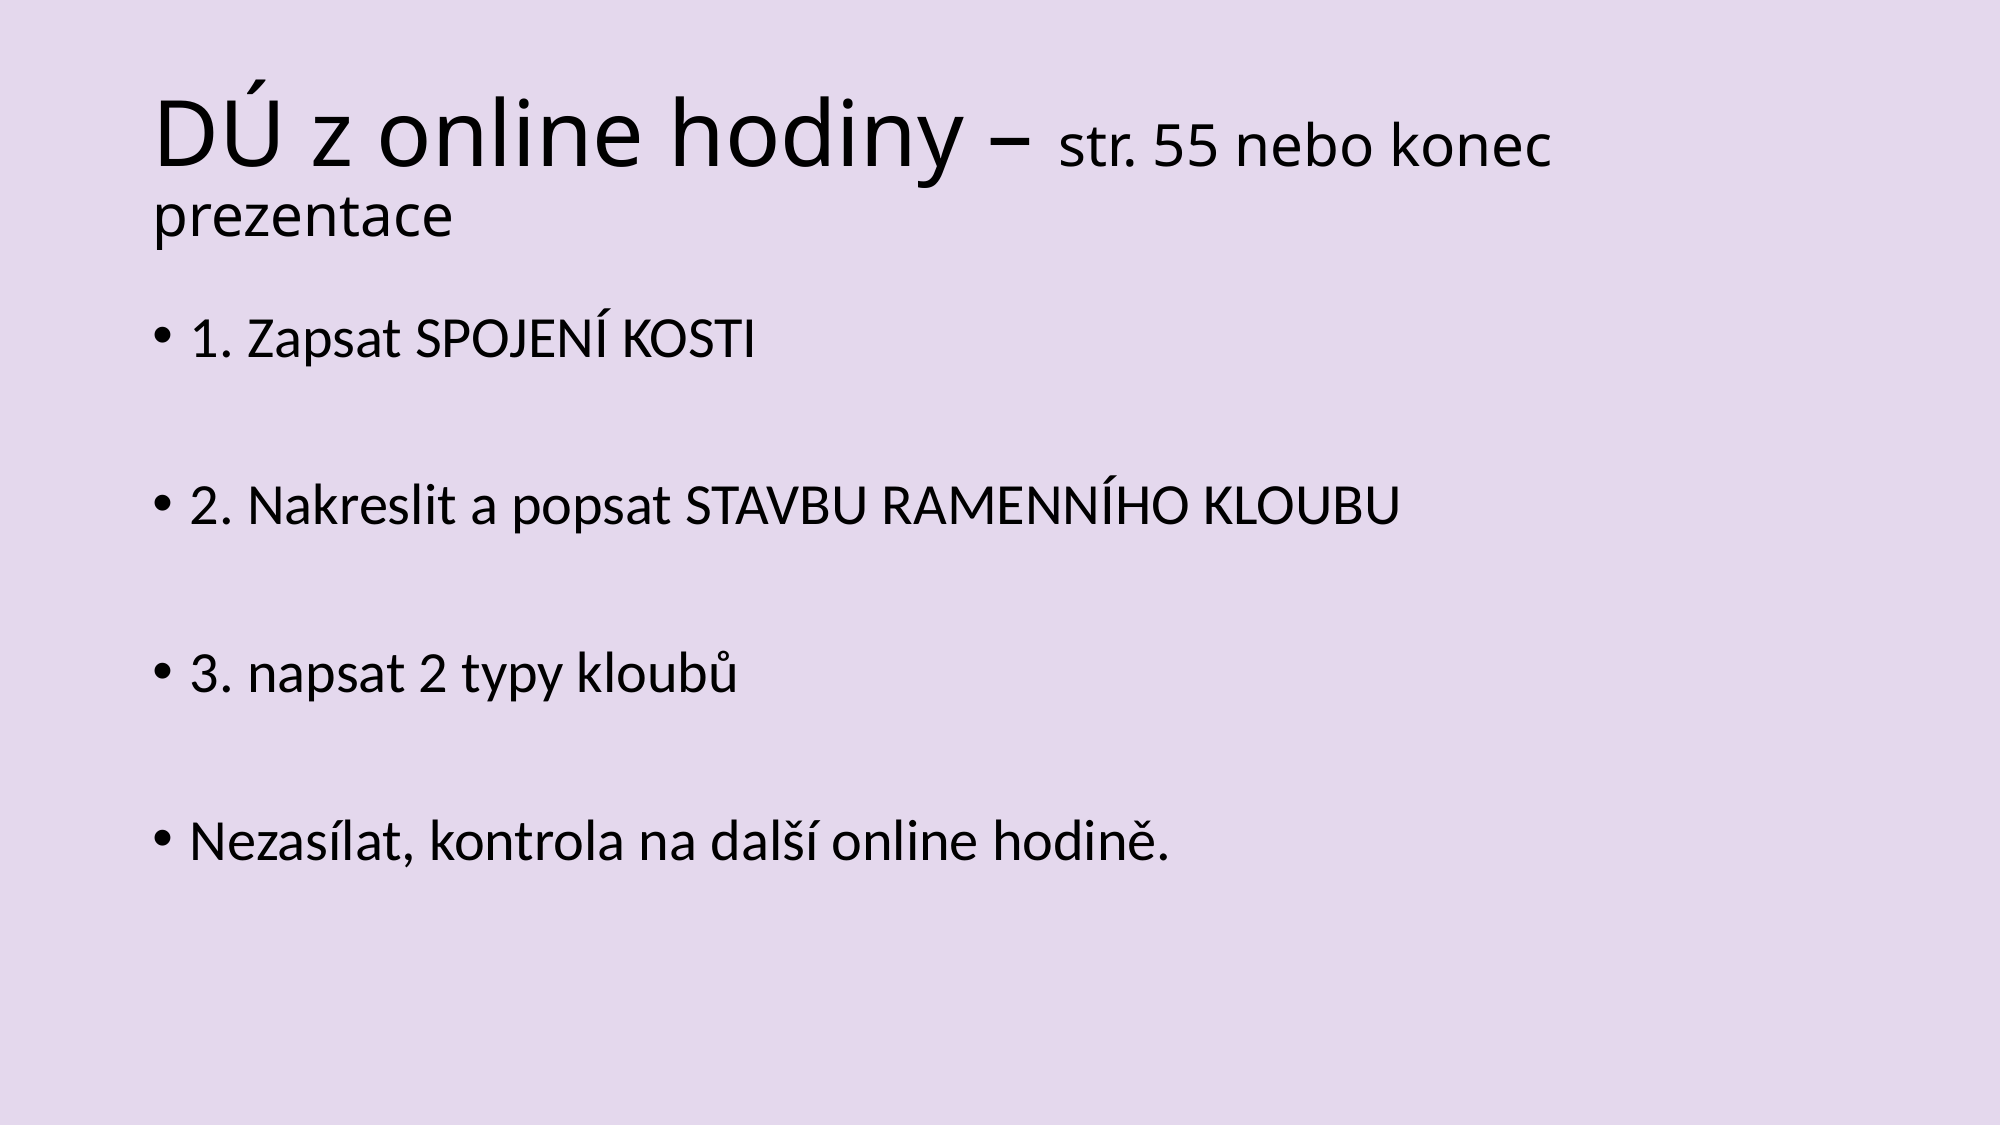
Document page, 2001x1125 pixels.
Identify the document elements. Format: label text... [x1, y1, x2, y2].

title DÚ z online hodiny – str. 55 nebo konec prezentace [137, 59, 1863, 278]
list 1. Zapsat SPOJENÍ KOSTI 2. Nakreslit a popsat STAVBU RAMENNÍHO KLOUBU 3. napsat 2 typy kloubů Nezasílat, kontrola na další online hodině. [137, 299, 1863, 1014]
